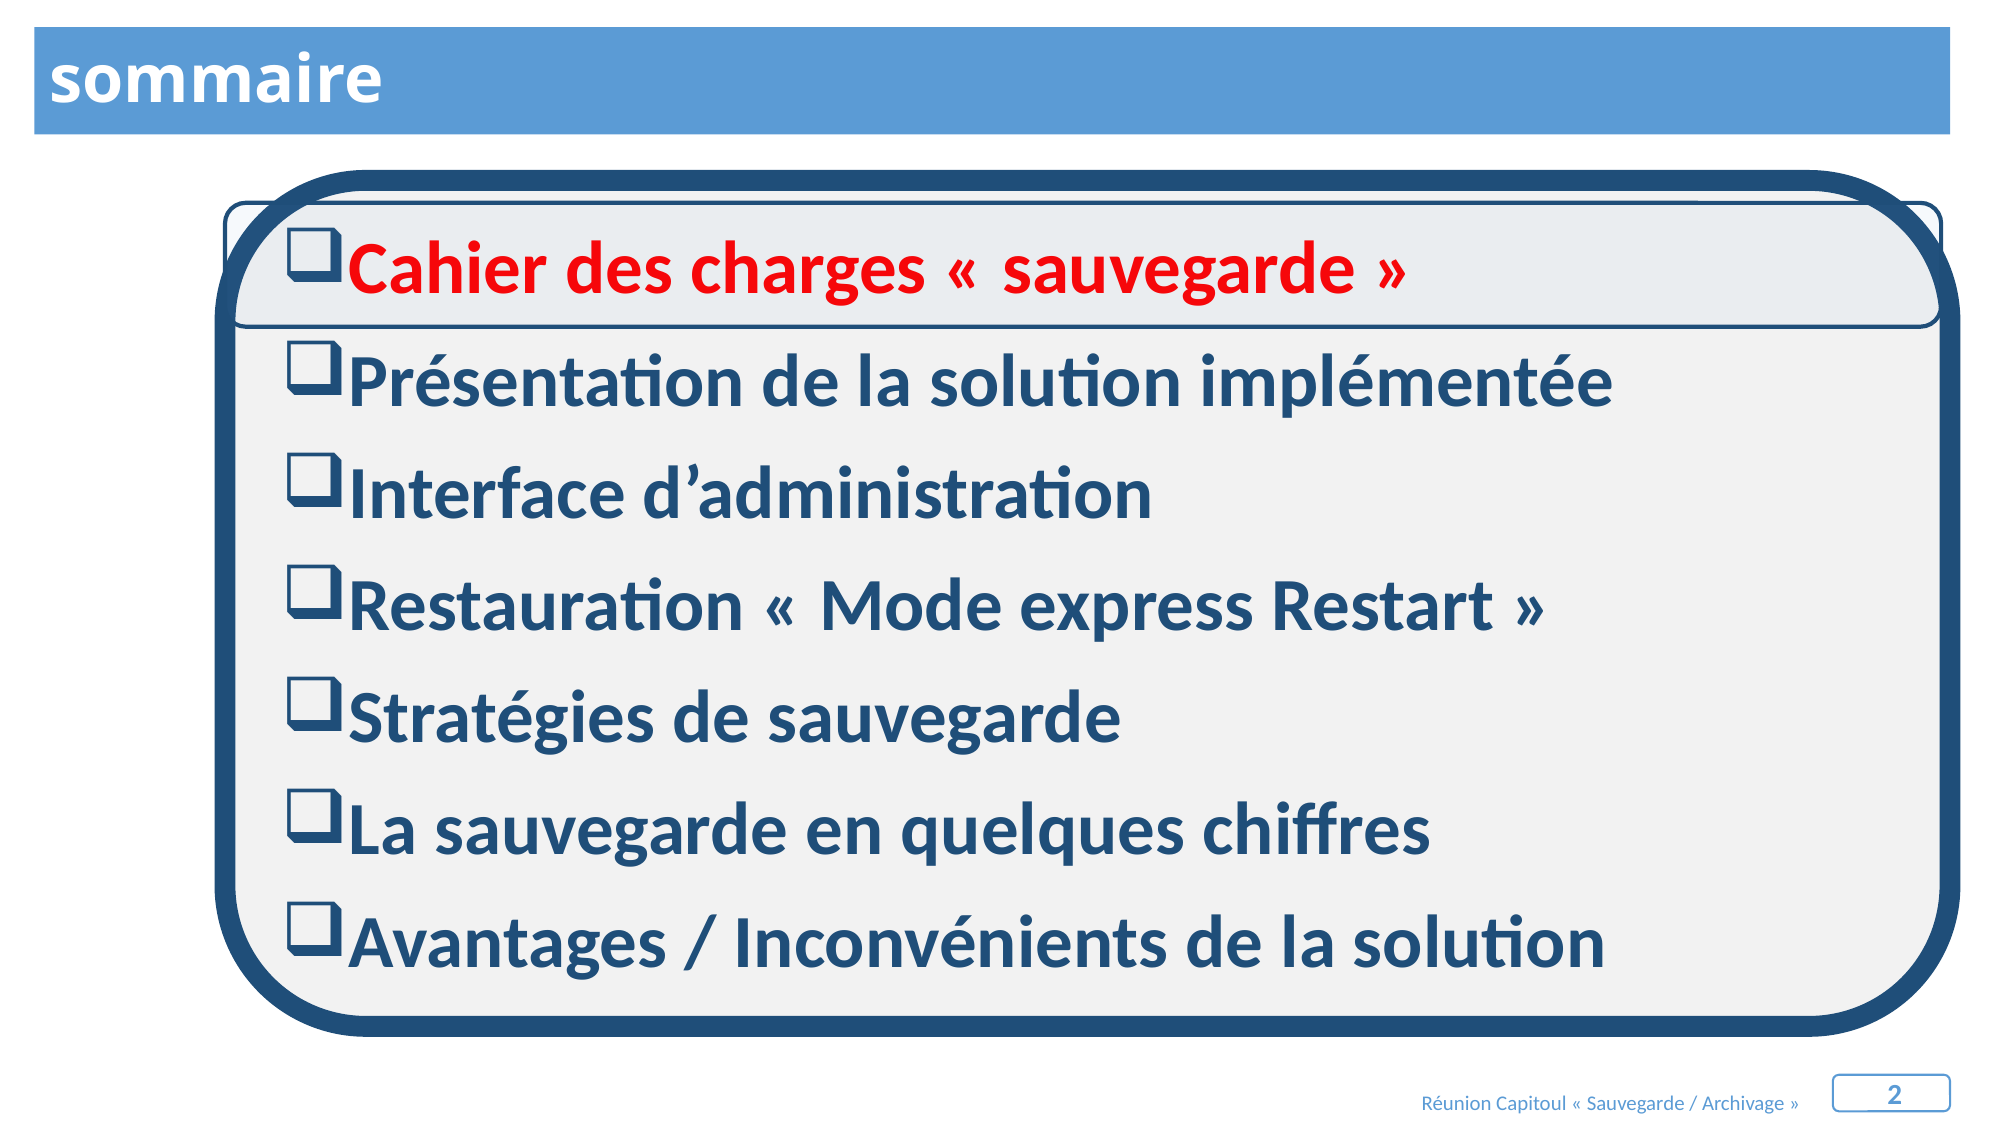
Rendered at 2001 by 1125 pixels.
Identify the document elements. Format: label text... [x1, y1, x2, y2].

text_box Cahier des charges « sauvegarde » Présentation de la solution implémentée Interface d’administration Restauration « Mode express Restart » Stratégies de sauvegarde La sauvegarde en quelques chiffres Avantages / Inconvénients de la solution [290, 179, 1885, 201]
title sommaire [30, 23, 1954, 139]
text_box [223, 201, 1943, 328]
text_box Cahier des charges « sauvegarde » Présentation de la solution implémentée Interface d’administration Restauration « Mode express Restart » Stratégies de sauvegarde La sauvegarde en quelques chiffres Avantages / Inconvénients de la solution [223, 274, 1952, 1028]
